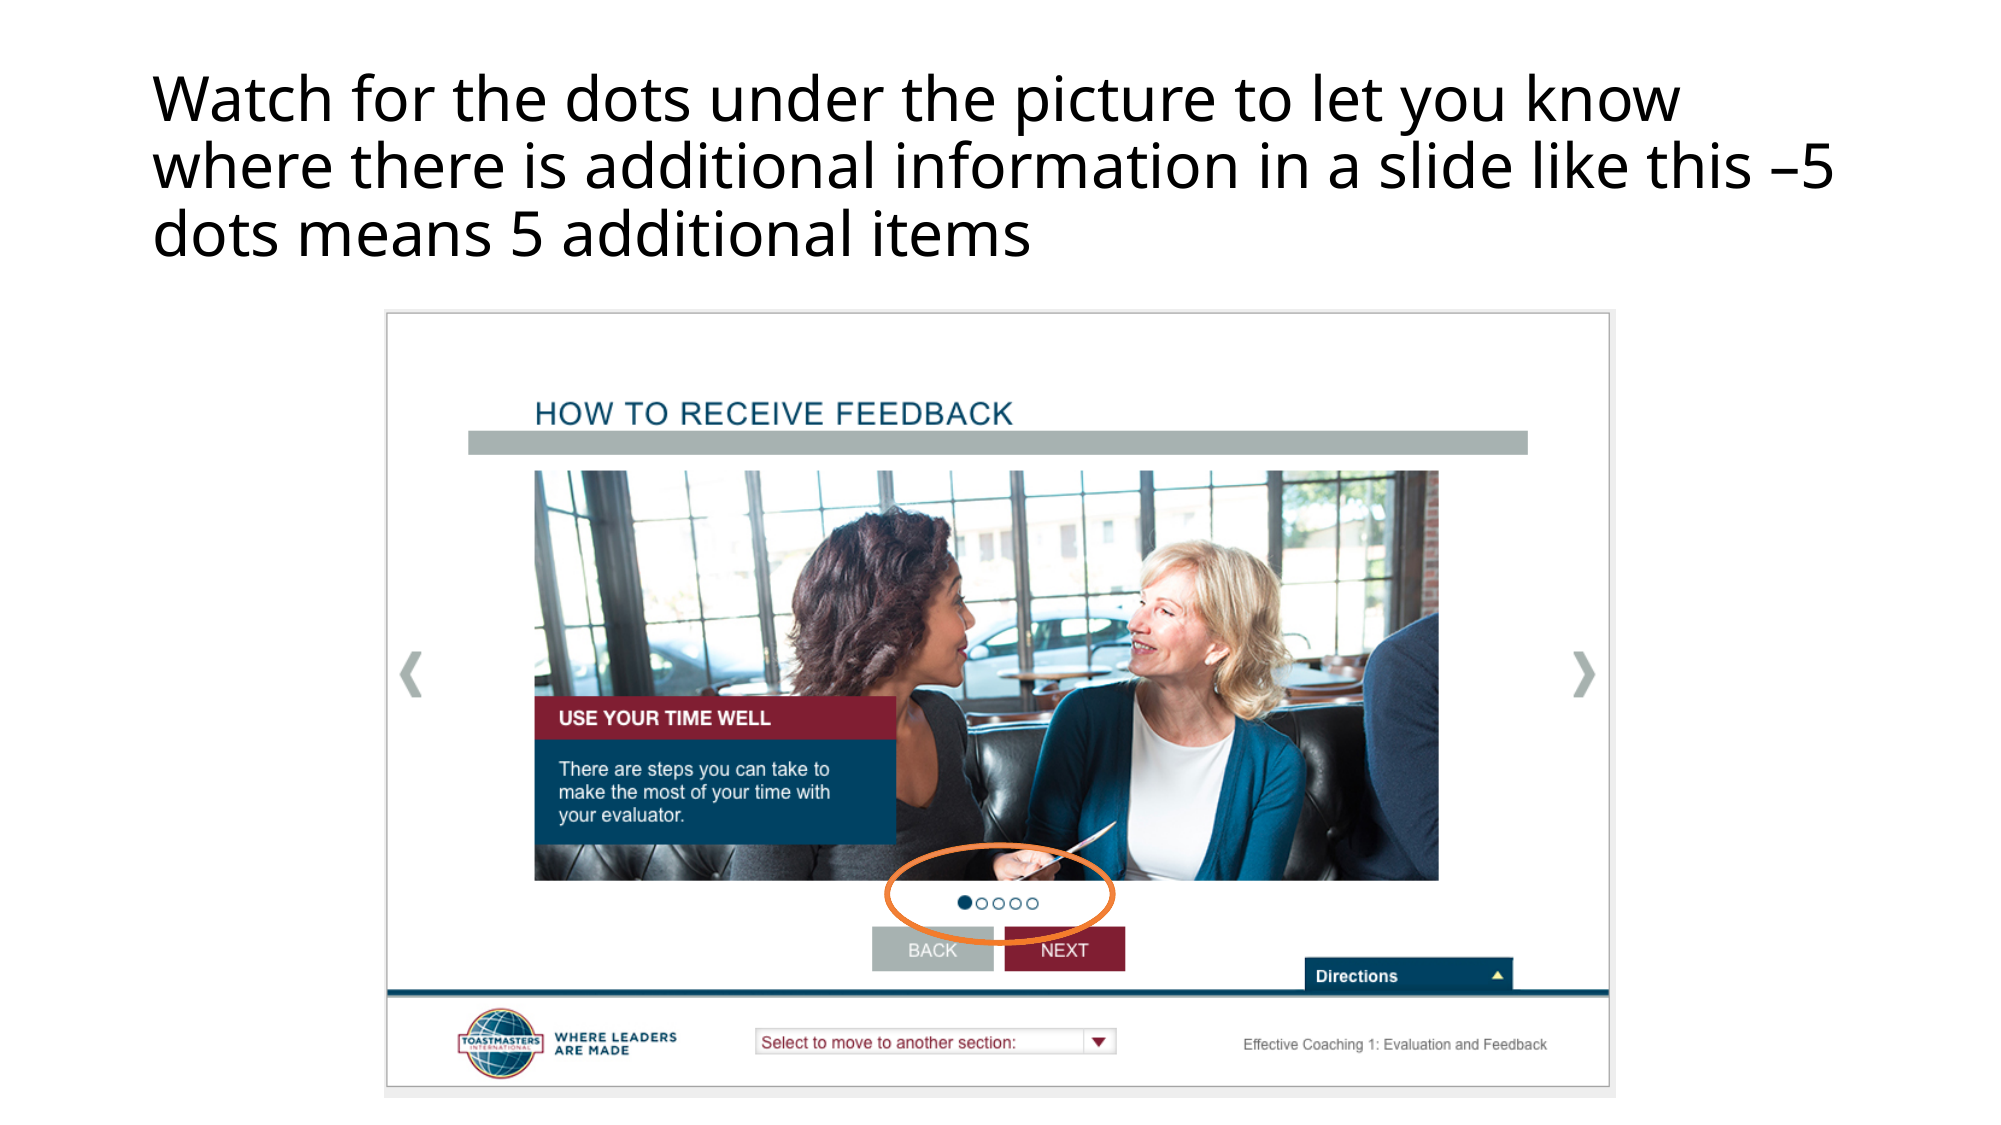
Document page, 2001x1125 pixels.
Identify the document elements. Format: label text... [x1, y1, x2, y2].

title Watch for the dots under the picture to let you know where there is additional information in a slide like this –5 dots means 5 additional items [137, 59, 1863, 278]
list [384, 309, 1616, 1098]
